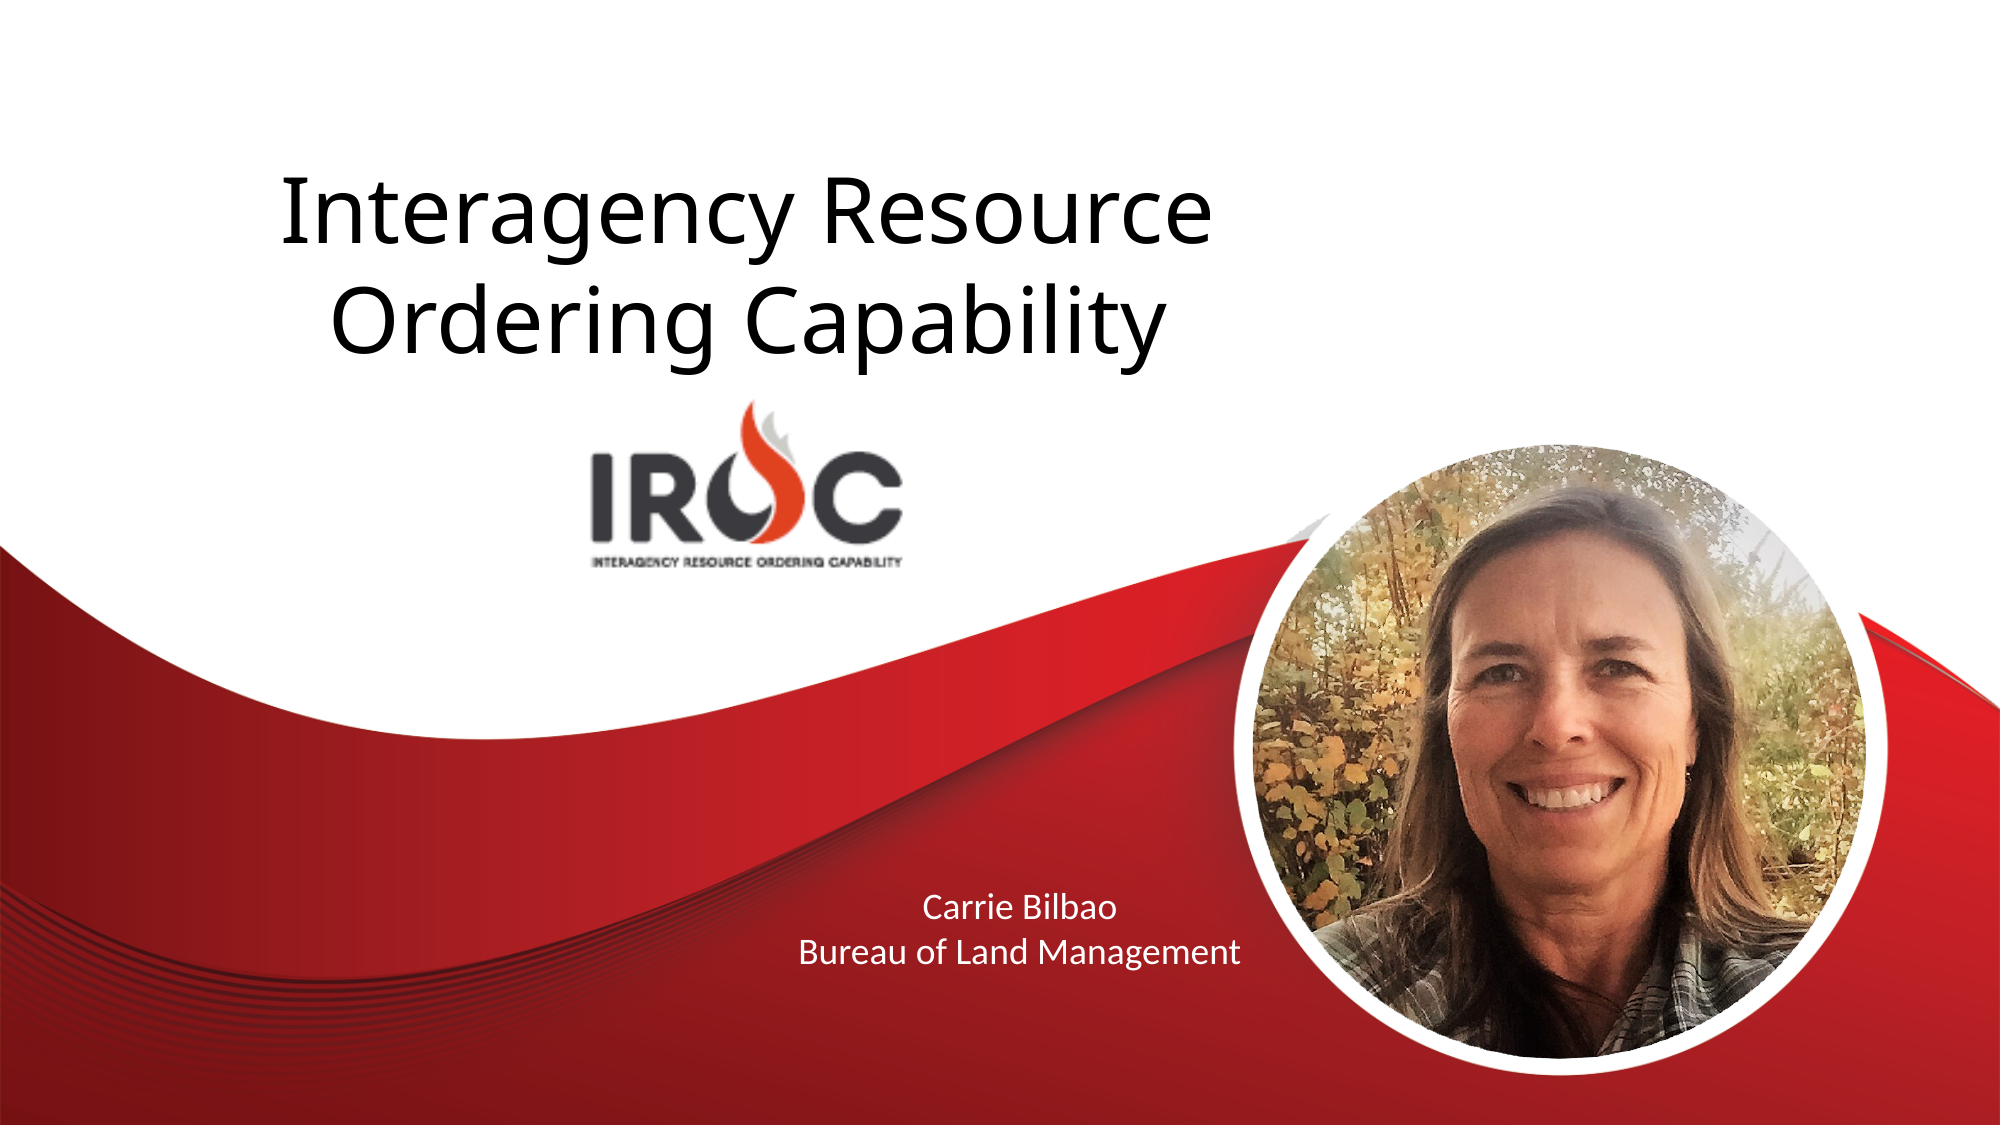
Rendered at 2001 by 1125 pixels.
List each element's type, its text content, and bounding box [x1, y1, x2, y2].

text_box Interagency Resource Ordering Capability [153, 144, 1344, 379]
picture [0, 384, 2000, 1125]
